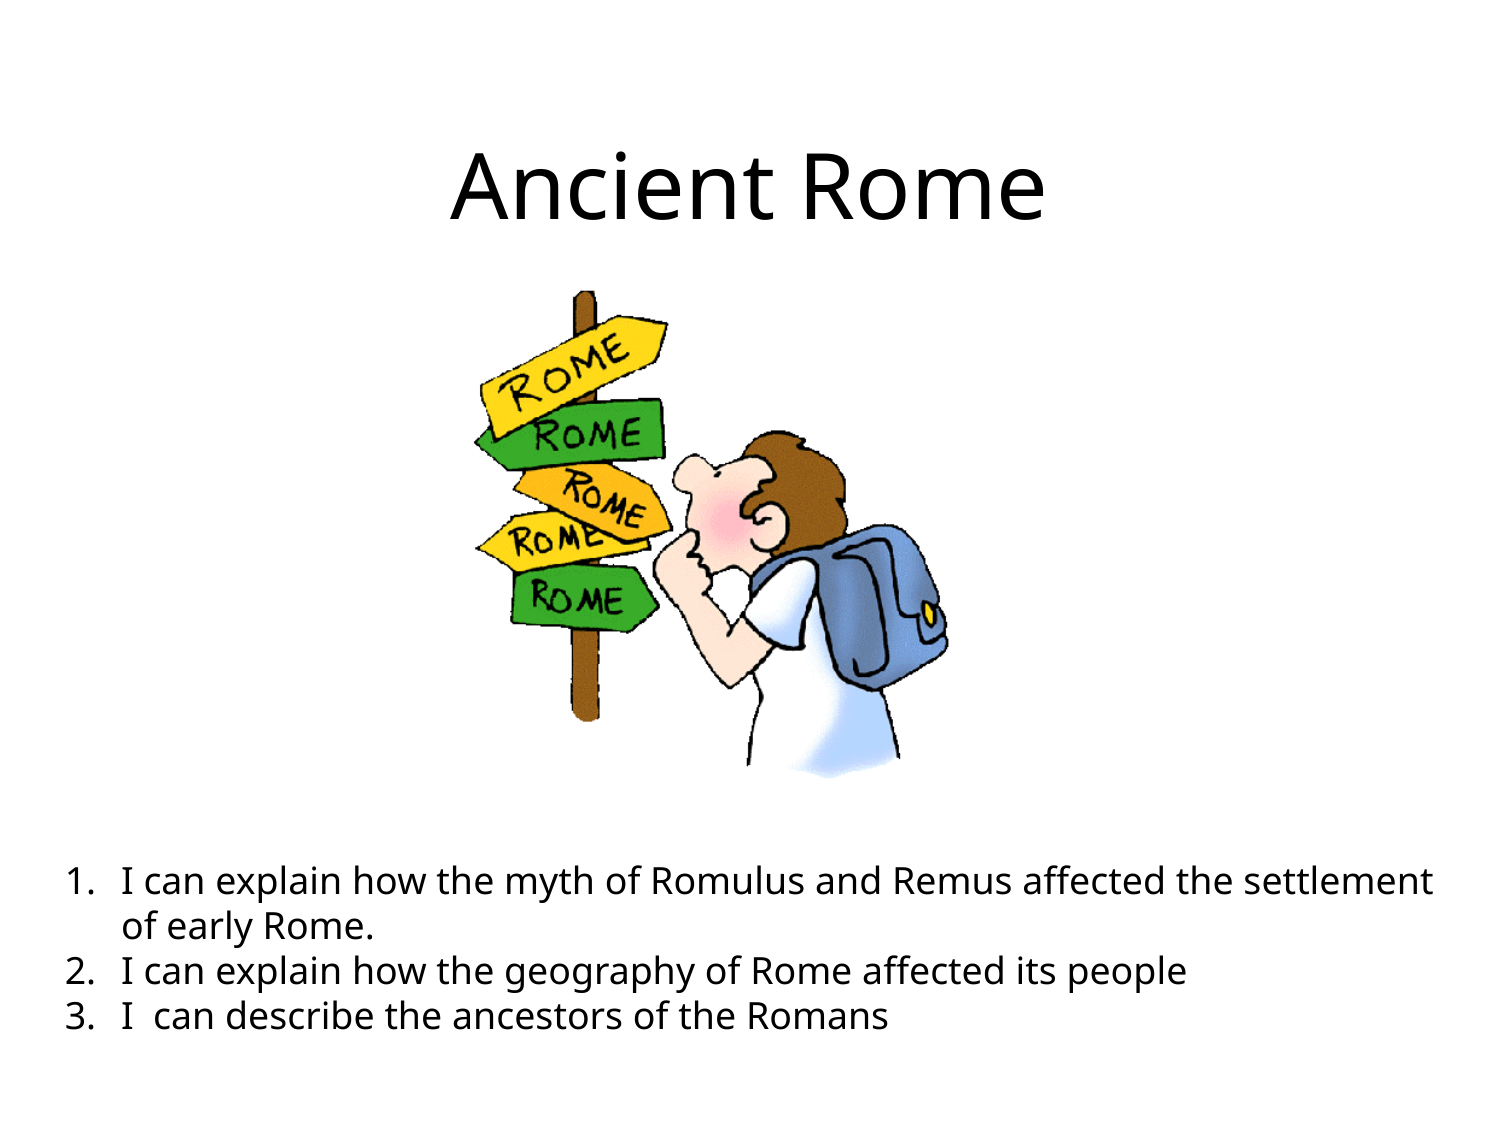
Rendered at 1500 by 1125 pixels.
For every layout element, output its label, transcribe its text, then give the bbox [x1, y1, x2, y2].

title Ancient Rome [112, 62, 1388, 304]
picture [449, 274, 970, 788]
text_box I can explain how the myth of Romulus and Remus affected the settlement of early Rome. I can explain how the geography of Rome affected its people I can describe the ancestors of the Romans [49, 849, 1463, 1090]
